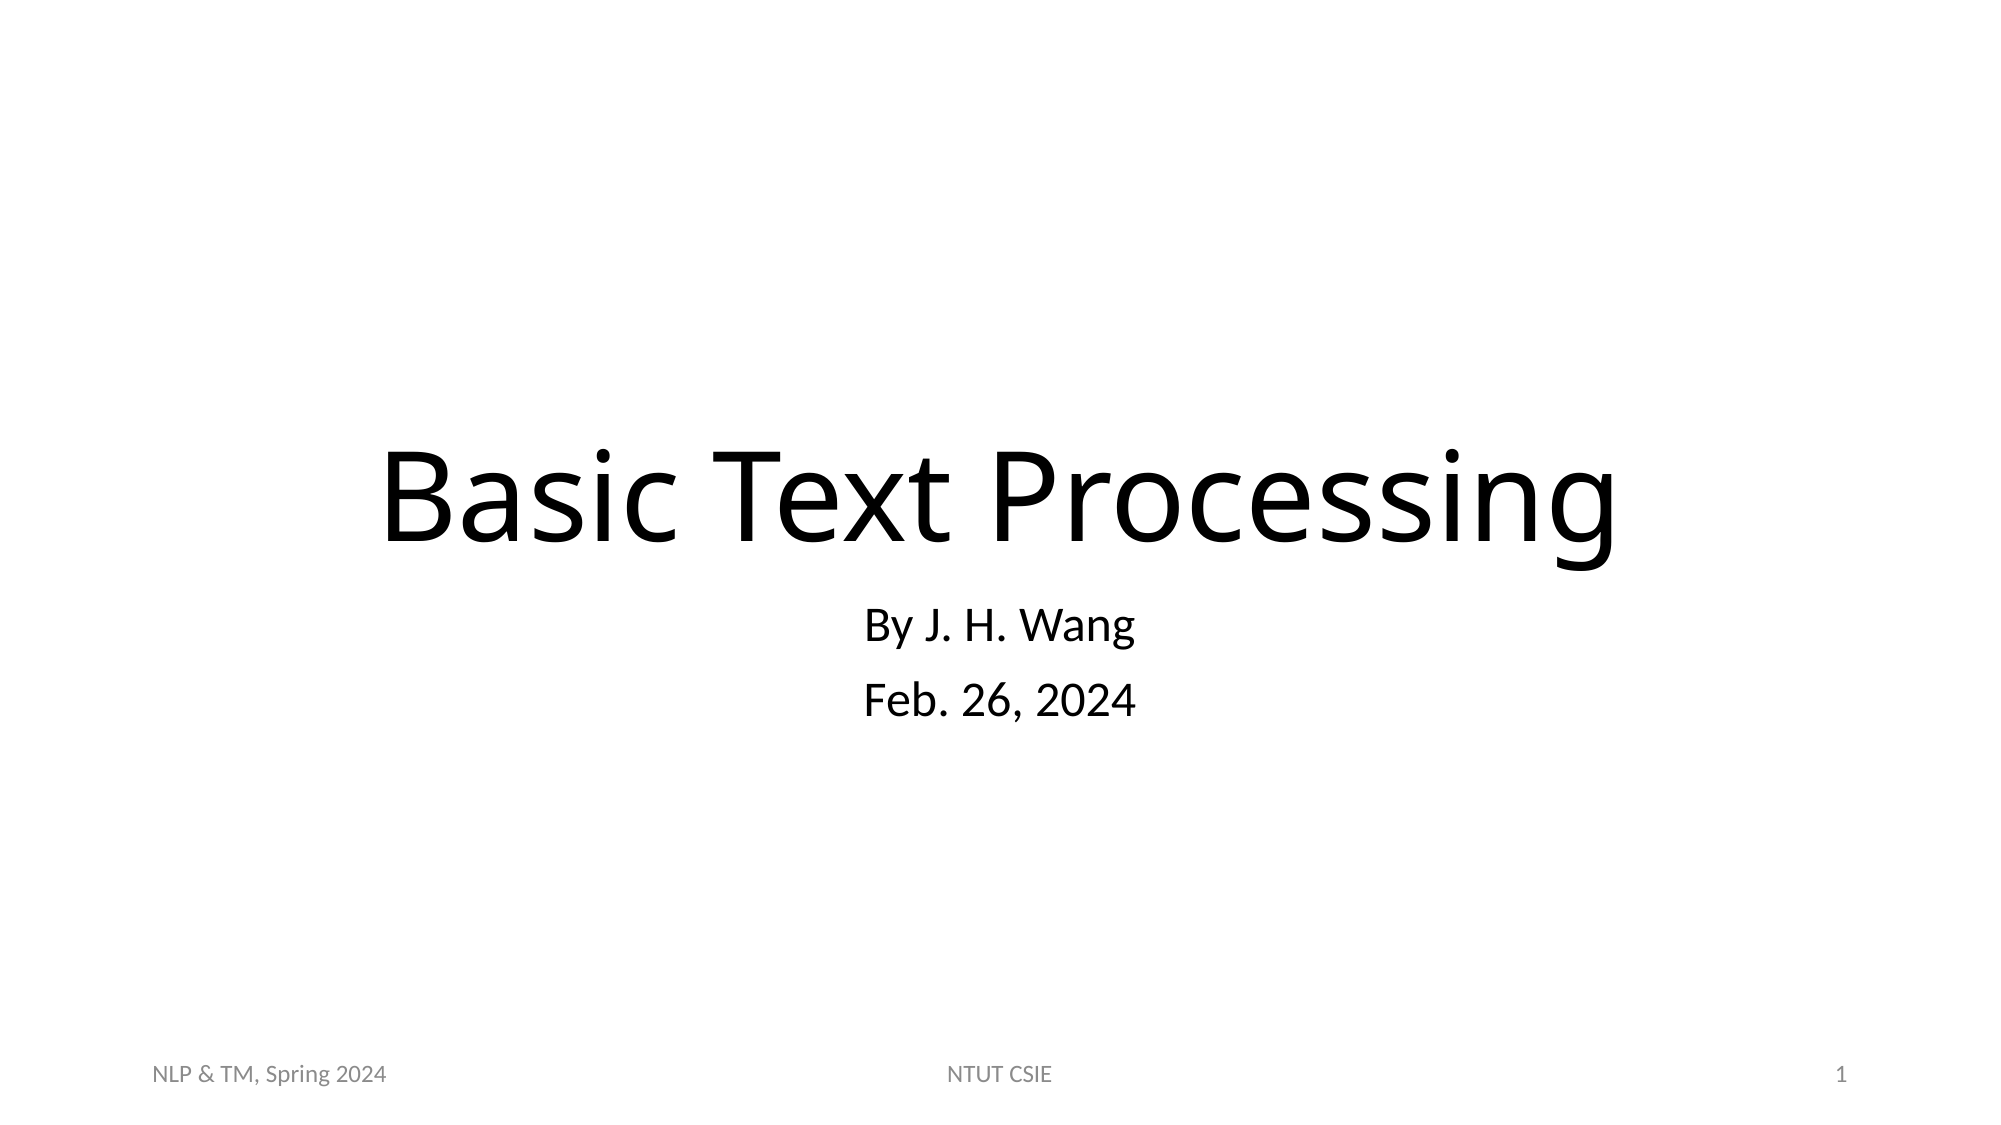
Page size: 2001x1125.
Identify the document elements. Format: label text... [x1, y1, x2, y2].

footer NTUT CSIE [662, 1042, 1338, 1103]
slide_number 1 [1412, 1042, 1863, 1103]
subtitle By J. H. Wang Feb. 26, 2024 [249, 590, 1750, 863]
title Basic Text Processing [249, 184, 1750, 576]
slide_number NLP & TM, Spring 2024 [137, 1042, 588, 1103]
